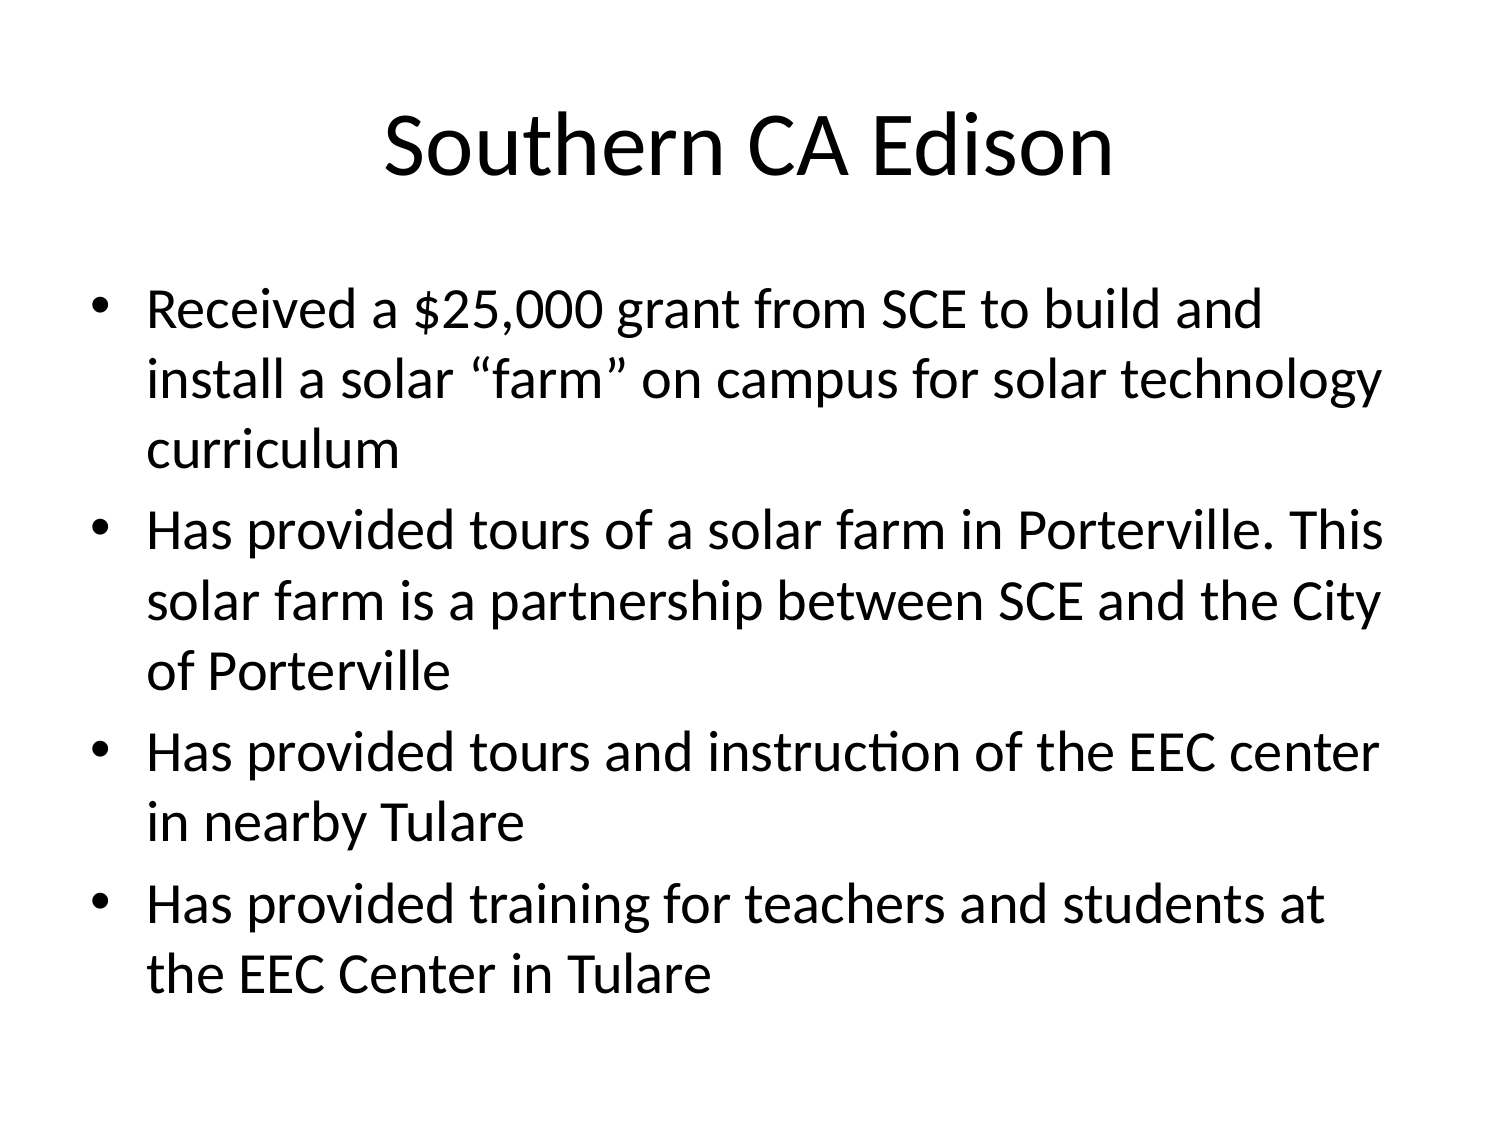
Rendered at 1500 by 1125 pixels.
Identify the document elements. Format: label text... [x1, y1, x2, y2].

title Southern CA Edison [74, 44, 1426, 233]
list Received a $25,000 grant from SCE to build and install a solar “farm” on campus for solar technology curriculum Has provided tours of a solar farm in Porterville. This solar farm is a partnership between SCE and the City of Porterville Has provided tours and instruction of the EEC center in nearby Tulare Has provided training for teachers and students at the EEC Center in Tulare [74, 262, 1426, 1006]
